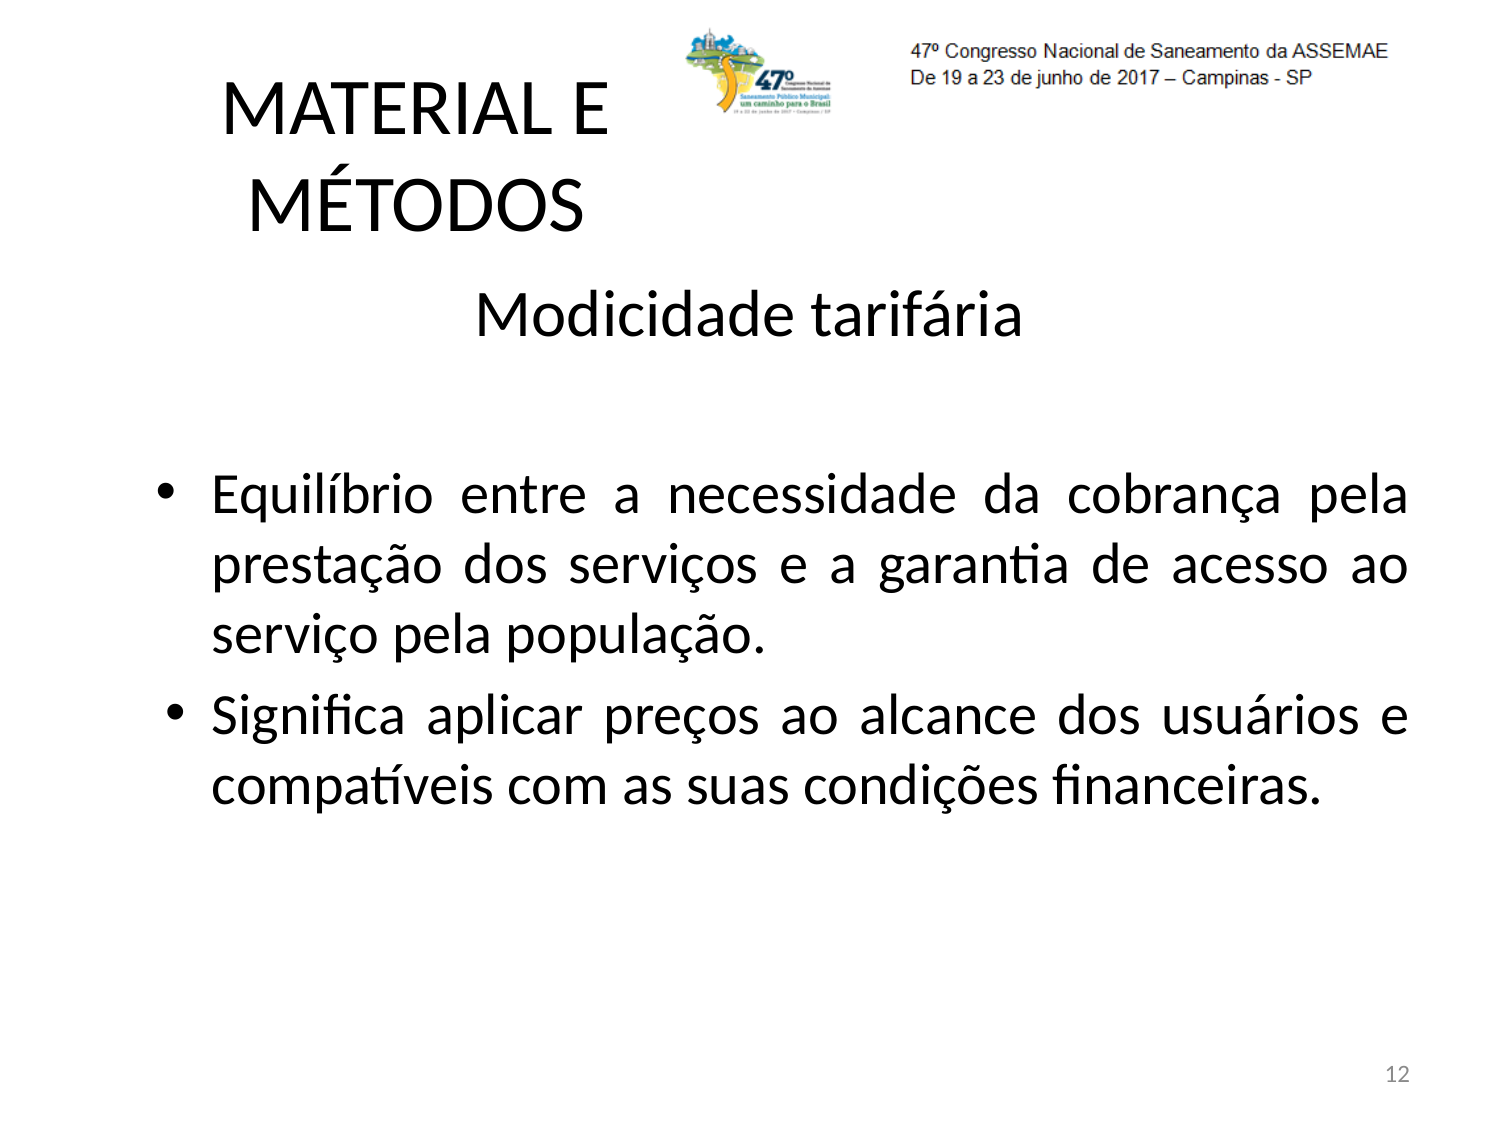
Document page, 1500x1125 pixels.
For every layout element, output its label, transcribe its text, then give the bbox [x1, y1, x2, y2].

title MATERIAL E MÉTODOS [0, 45, 833, 256]
list Modicidade tarifária Equilíbrio entre a necessidade da cobrança pela prestação dos serviços e a garantia de acesso ao serviço pela população. Significa aplicar preços ao alcance dos usuários e compatíveis com as suas condições financeiras. [75, 262, 1425, 1083]
slide_number 12 [1074, 1042, 1425, 1103]
picture [667, 1, 1500, 124]
